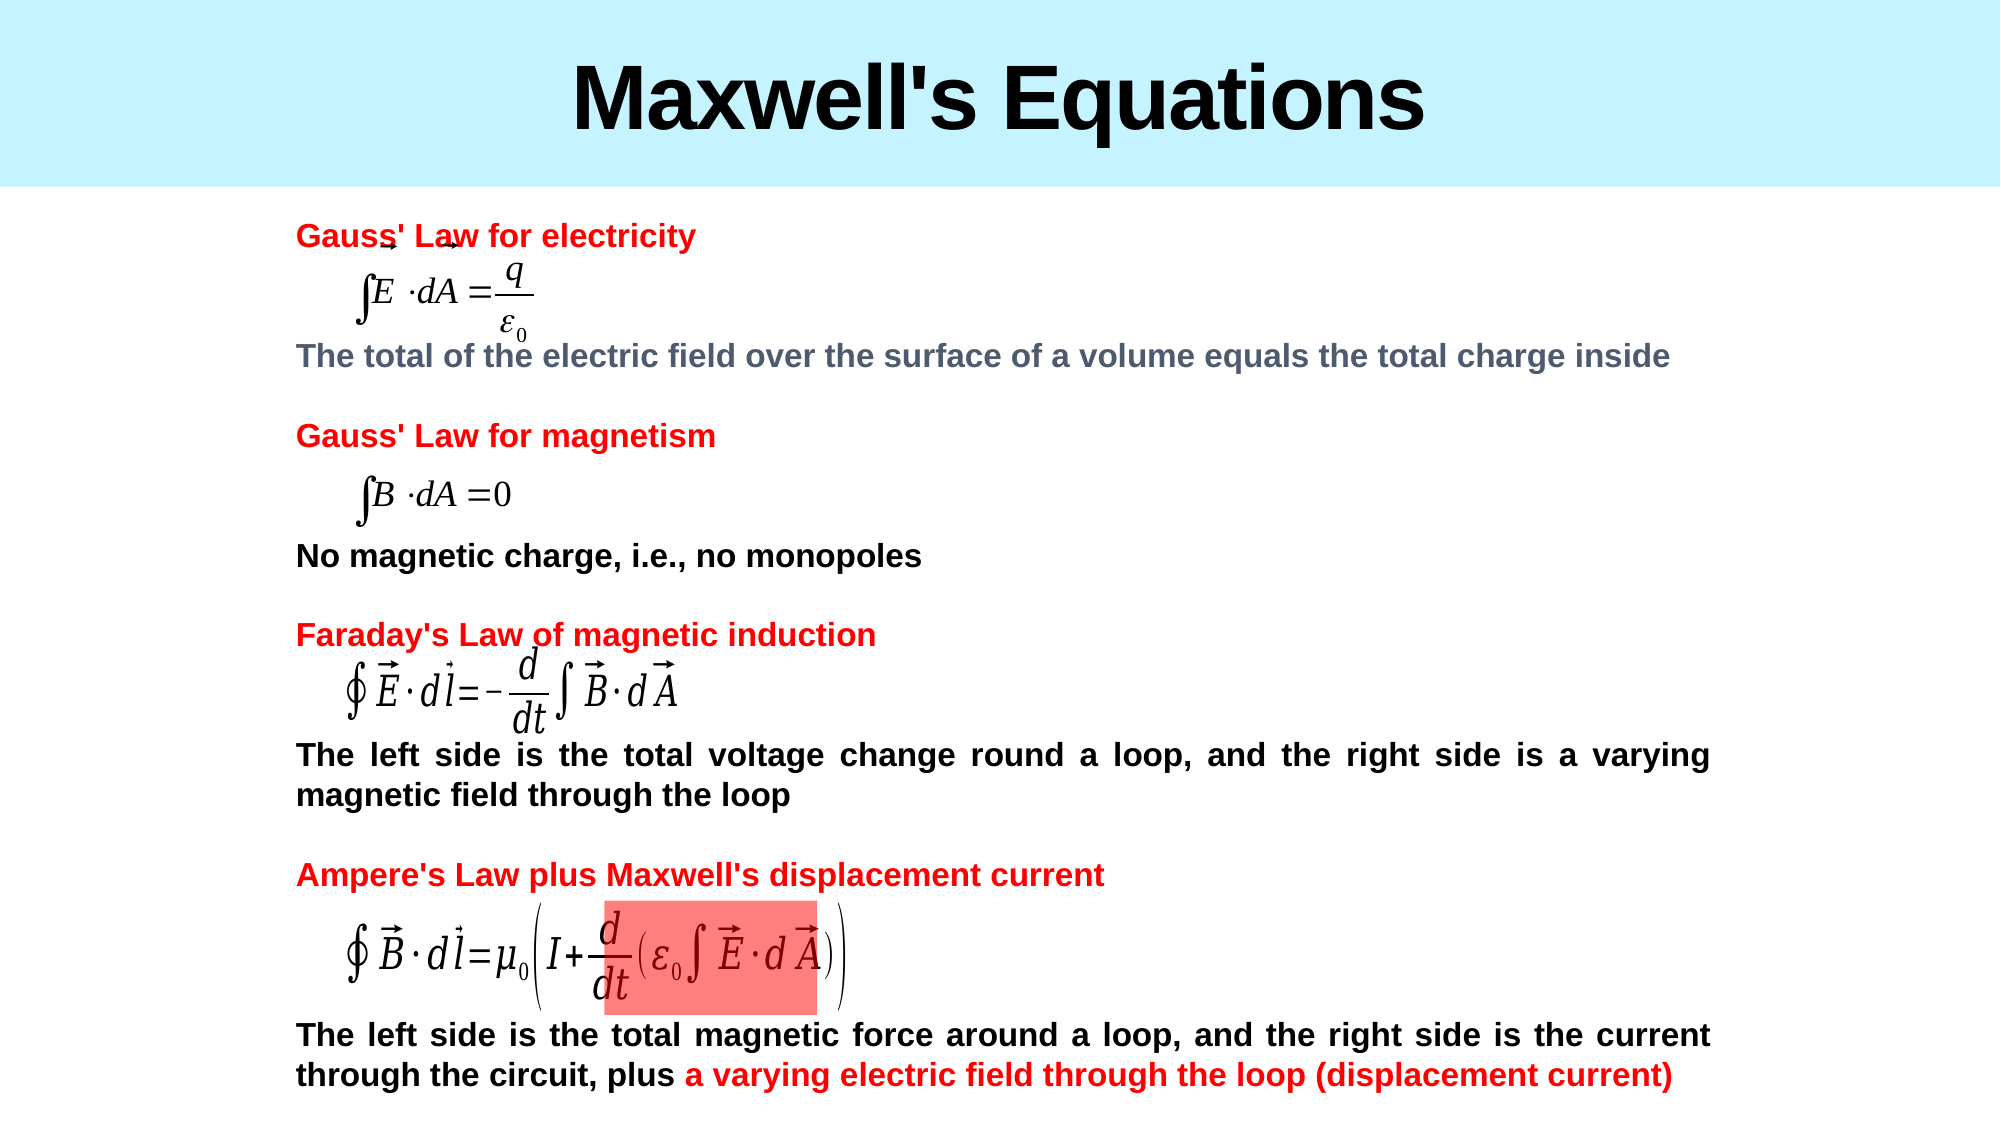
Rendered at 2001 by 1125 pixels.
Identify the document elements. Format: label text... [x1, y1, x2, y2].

text_box Gauss' Law for electricity The total of the electric field over the surface of a volume equals the total charge inside Gauss' Law for magnetism No magnetic charge, i.e., no monopoles Faraday's Law of magnetic induction The left side is the total voltage change round a loop, and the right side is a varying magnetic field through the loop Ampere's Law plus Maxwell's displacement current The left side is the total magnetic force around a loop, and the right side is the current through the circuit, plus a varying electric field through the loop (displacement current) [280, 206, 1729, 1101]
text_box [604, 900, 818, 1015]
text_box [341, 242, 545, 354]
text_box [341, 460, 520, 536]
title Maxwell's Equations [0, 0, 2000, 187]
